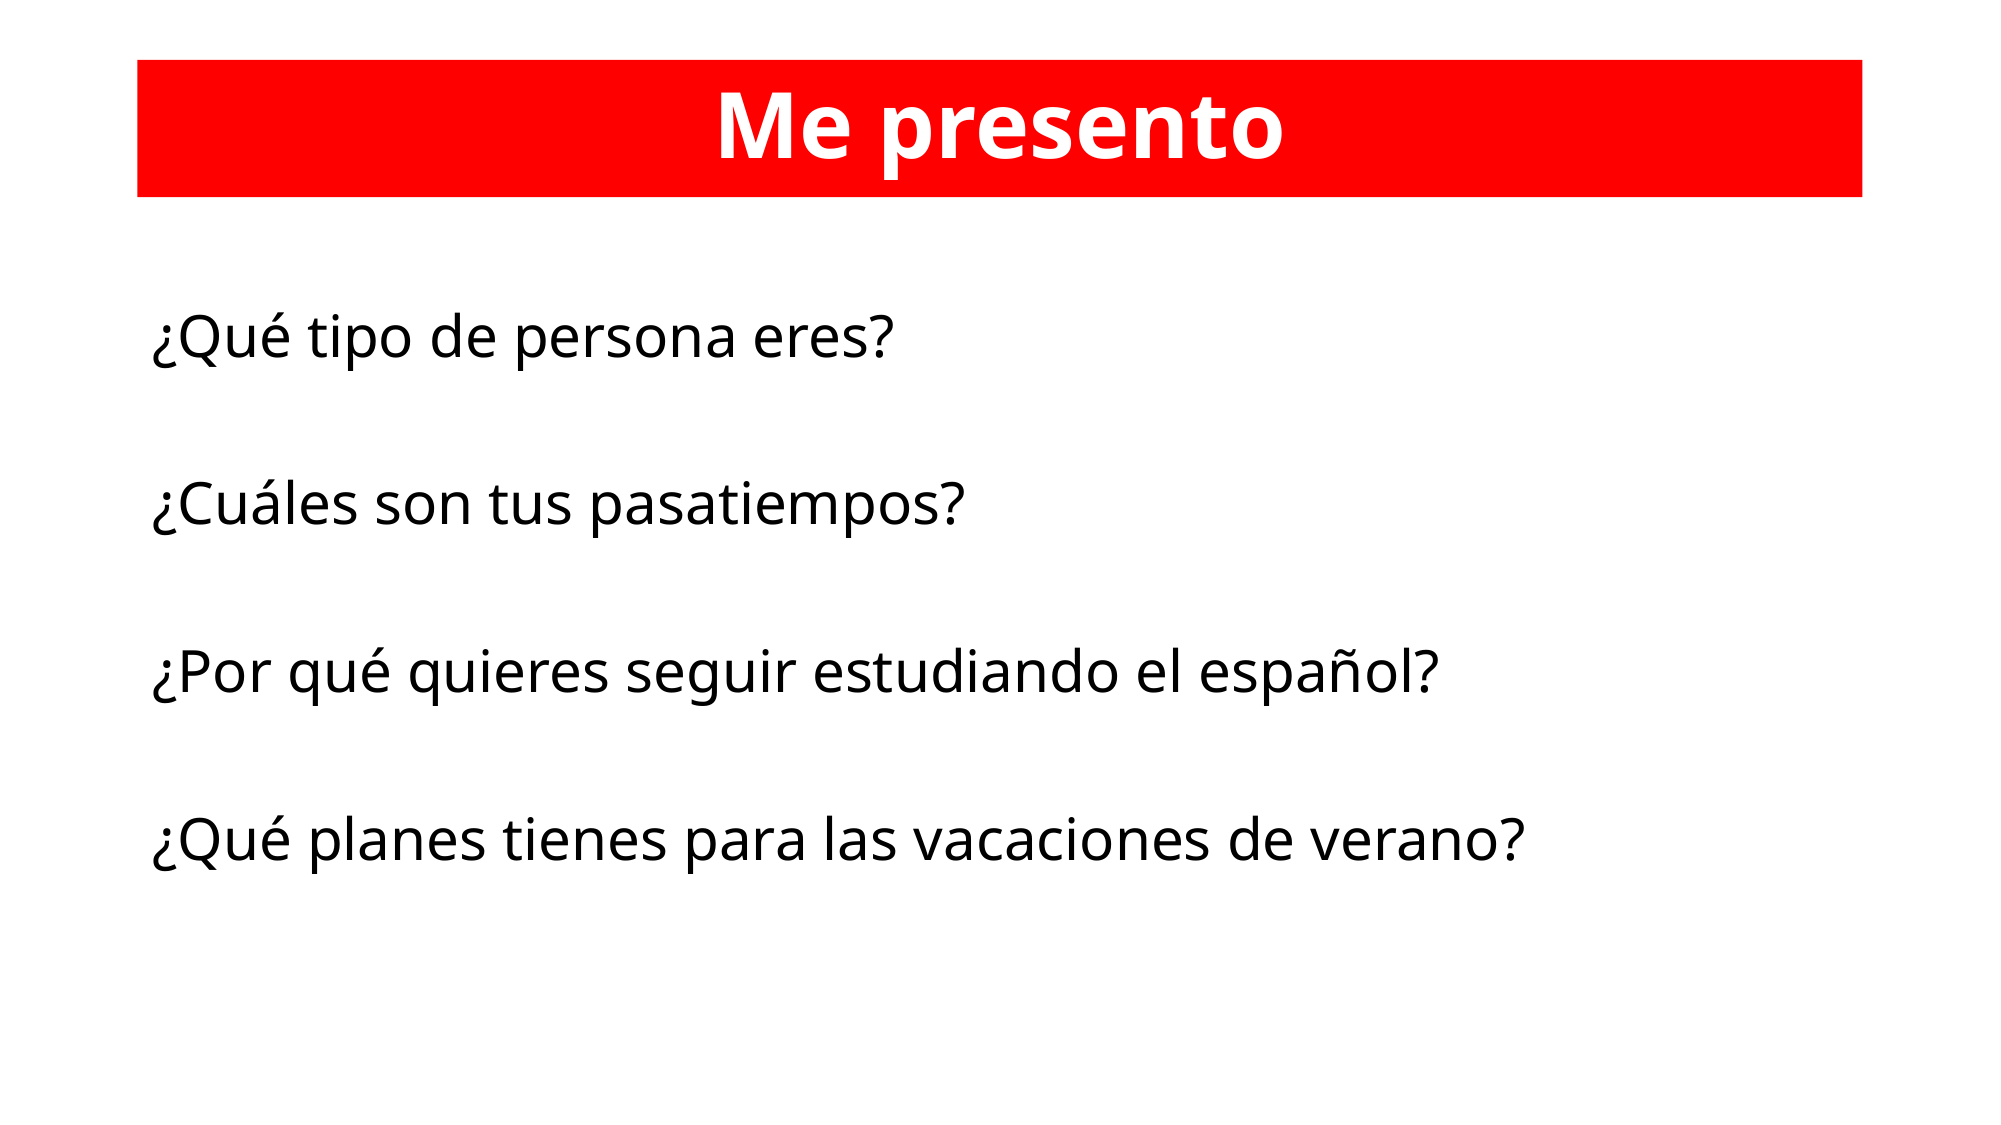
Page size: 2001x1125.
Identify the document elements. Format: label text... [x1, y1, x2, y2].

list ¿Qué tipo de persona eres? ¿Cuáles son tus pasatiempos? ¿Por qué quieres seguir estudiando el español? ¿Qué planes tienes para las vacaciones de verano? [137, 299, 1863, 1014]
title Me presento [137, 59, 1863, 198]
